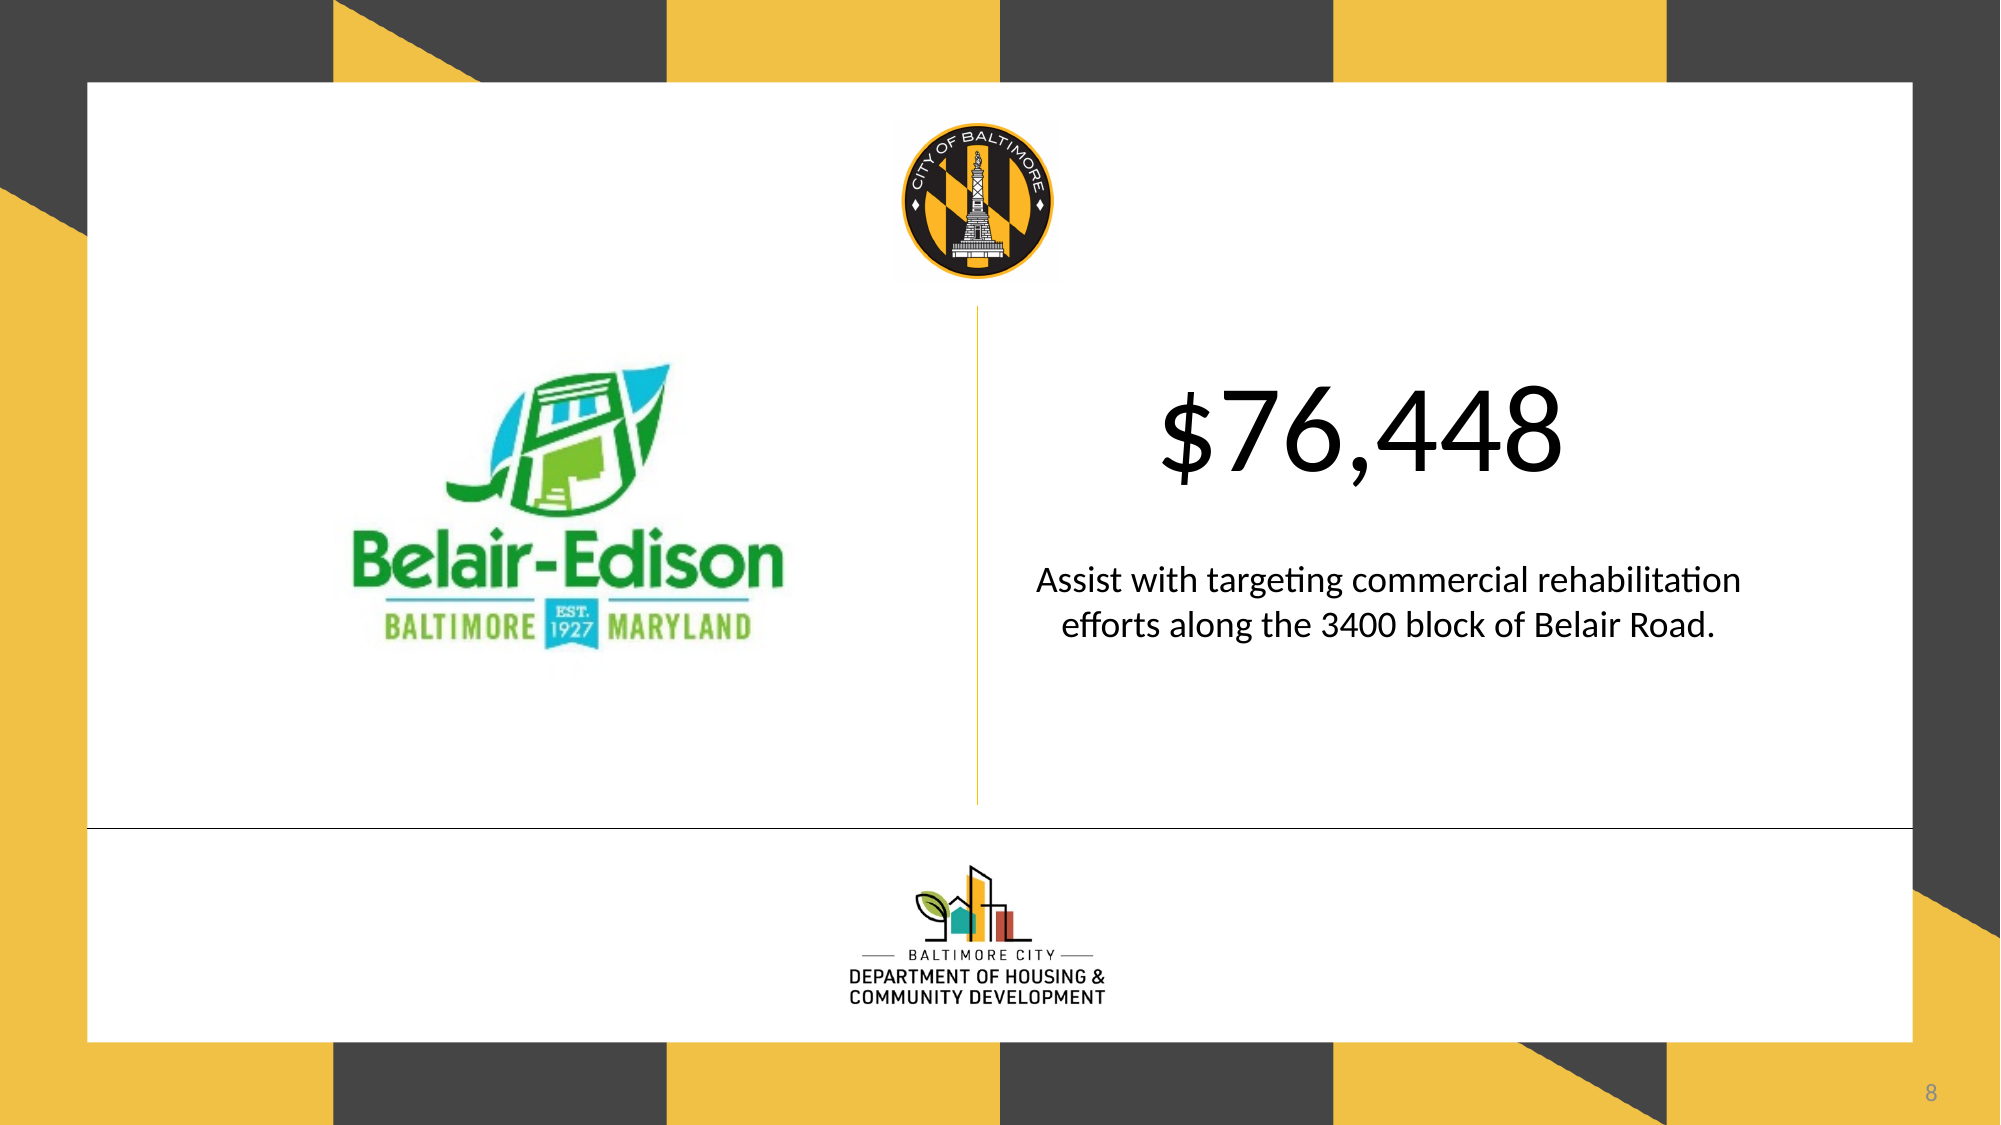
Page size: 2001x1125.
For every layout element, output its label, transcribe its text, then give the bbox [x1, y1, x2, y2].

picture [827, 852, 1128, 1017]
picture [334, 272, 803, 741]
text_box $76,448 [1140, 339, 1609, 505]
slide_number 8 [1502, 1061, 1953, 1122]
text_box Assist with targeting commercial rehabilitation efforts along the 3400 block of Belair Road. [1015, 547, 1763, 698]
picture [894, 119, 1061, 283]
